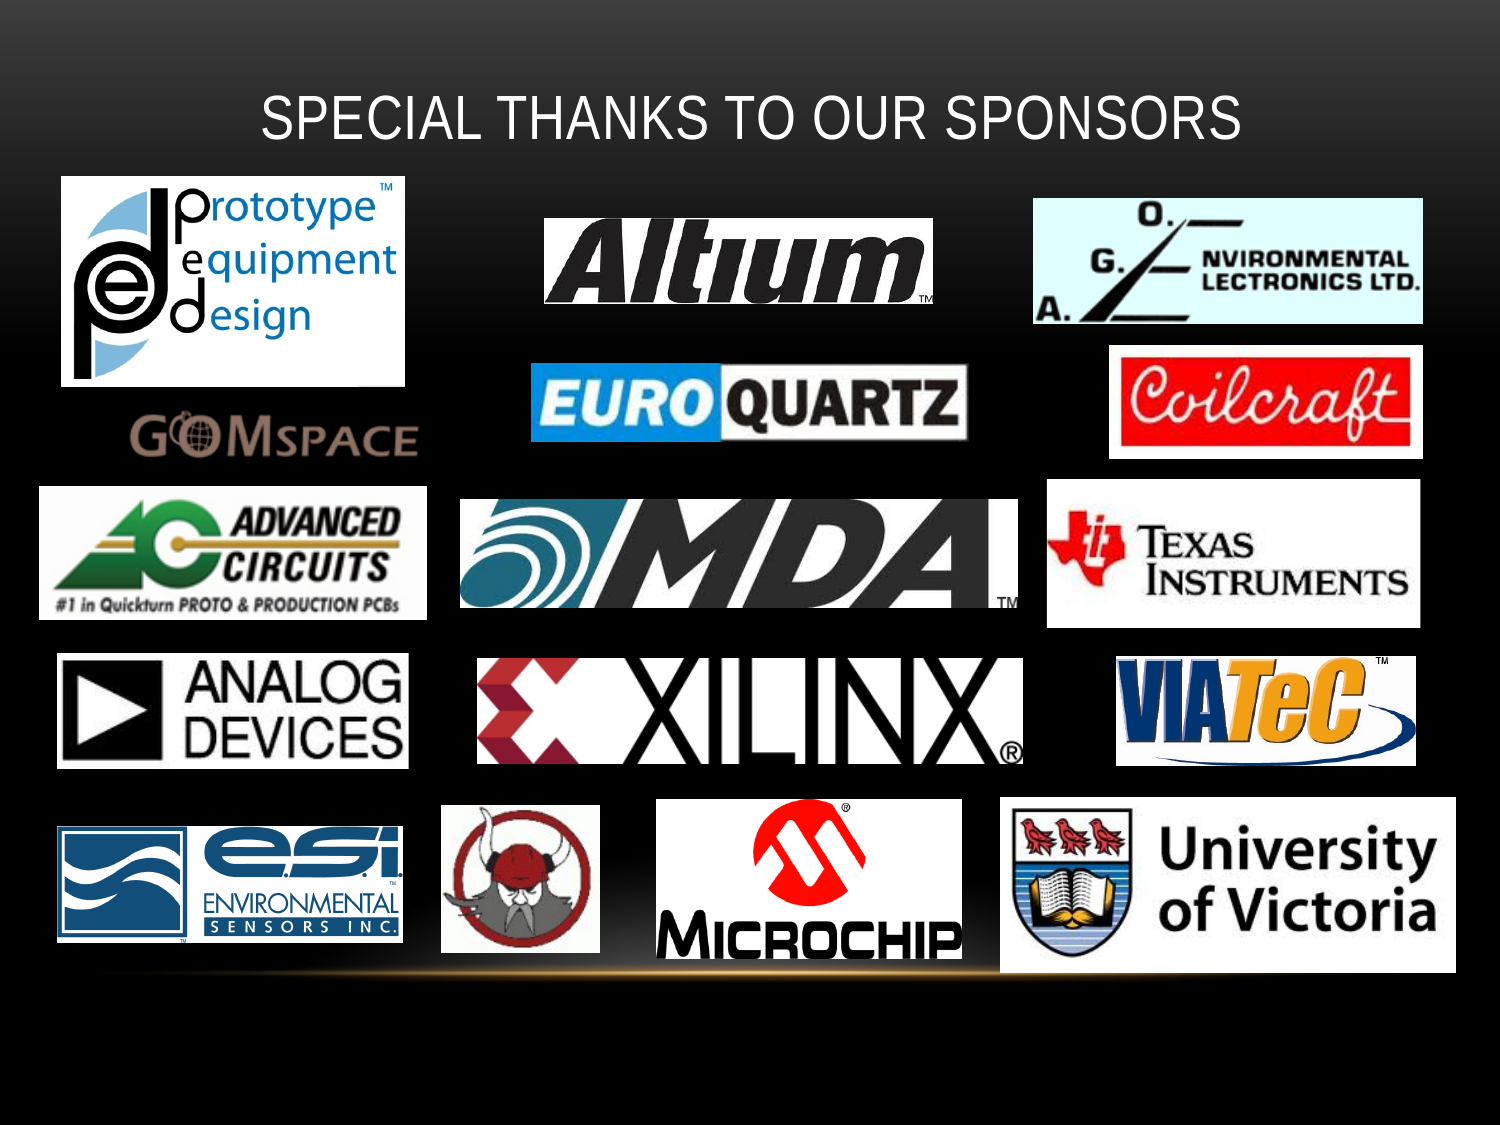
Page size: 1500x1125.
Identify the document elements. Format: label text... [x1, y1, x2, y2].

picture [0, 0, 1500, 1125]
title Special Thanks to our Sponsors [26, 65, 1479, 160]
